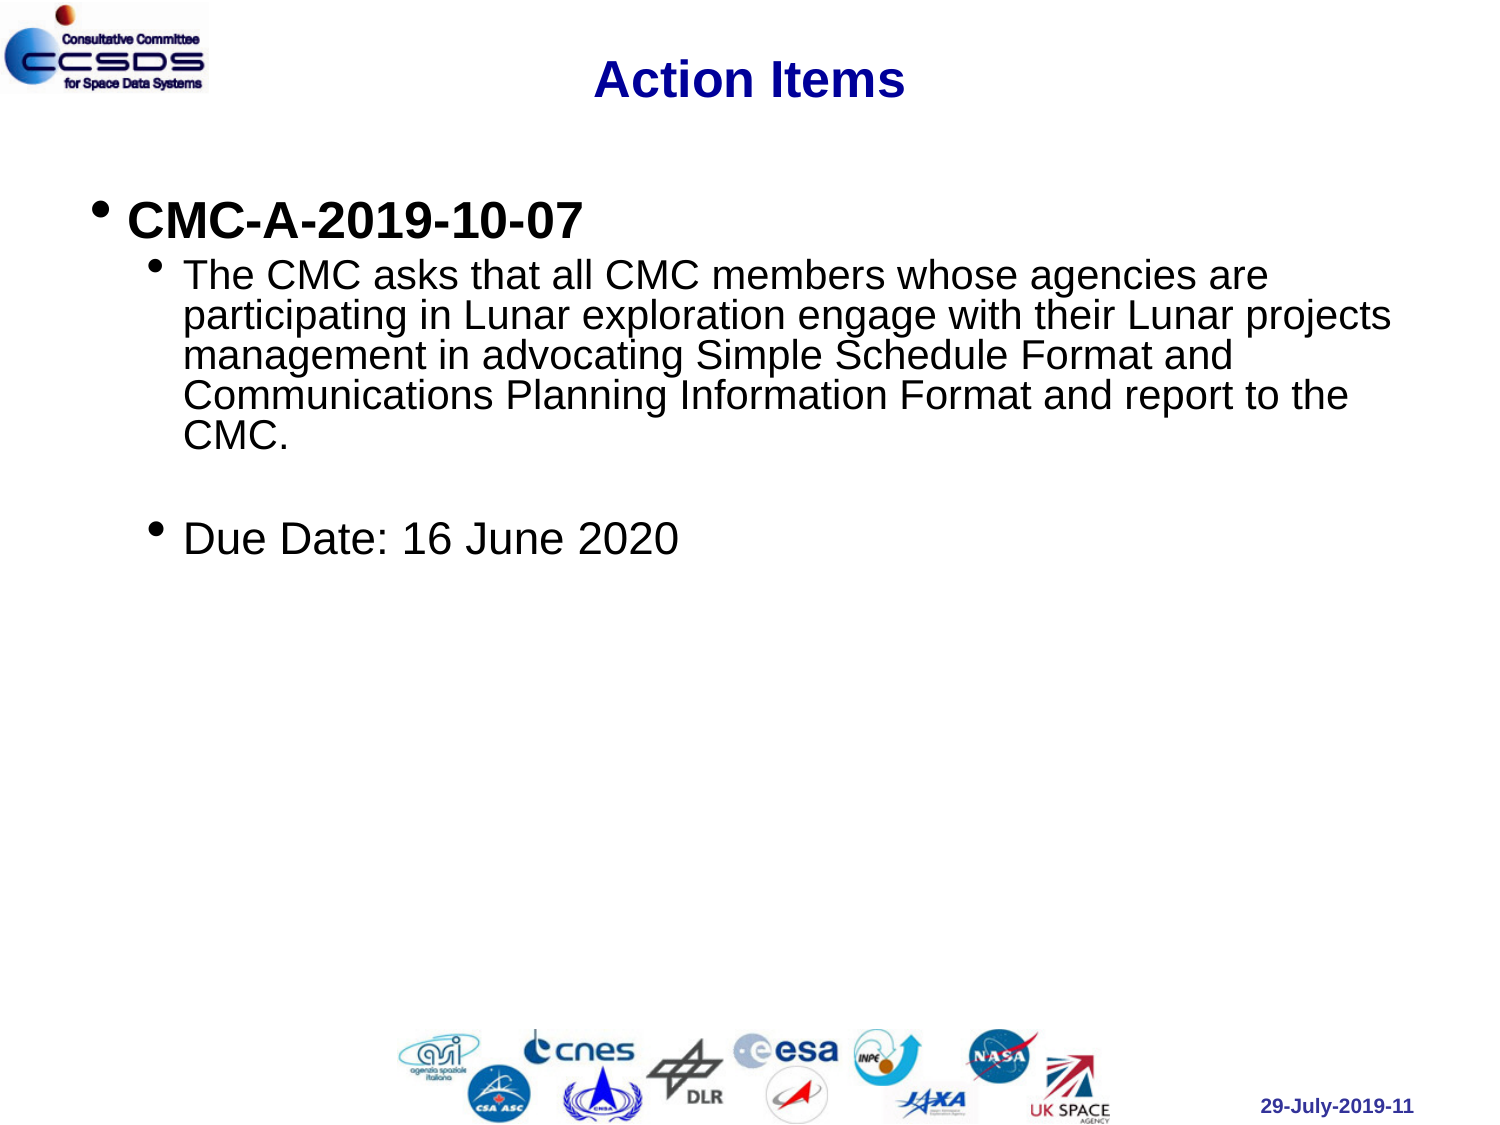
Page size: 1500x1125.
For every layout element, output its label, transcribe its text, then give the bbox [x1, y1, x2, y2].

picture [0, 2, 209, 94]
list CMC-A-2019-10-07 The CMC asks that all CMC members whose agencies are participating in Lunar exploration engage with their Lunar projects management in advocating Simple Schedule Format and Communications Planning Information Format and report to the CMC. Due Date: 16 June 2020 [75, 190, 1412, 853]
title Action Items [75, 45, 1425, 233]
picture [397, 1029, 1110, 1124]
